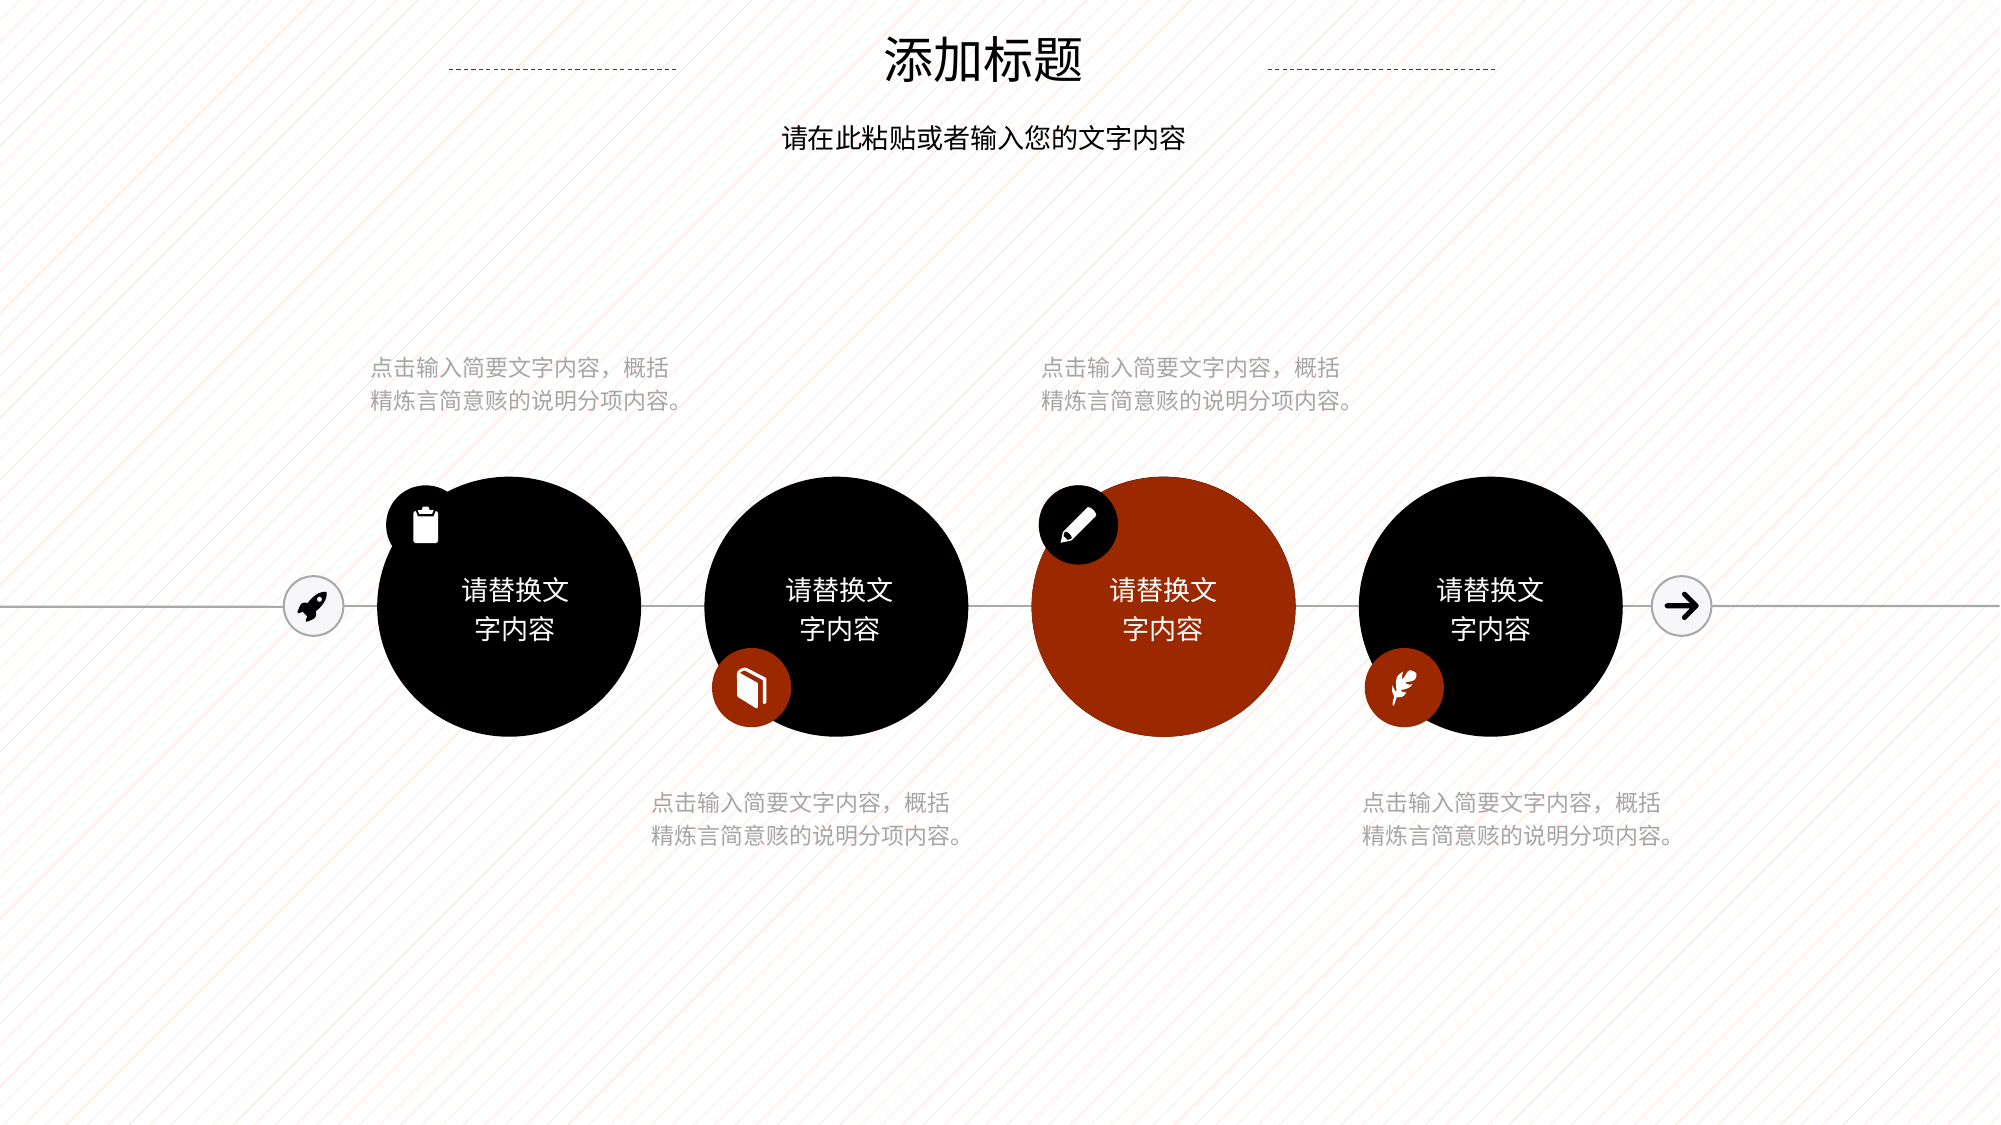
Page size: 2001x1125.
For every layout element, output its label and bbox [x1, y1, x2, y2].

text_box [386, 485, 466, 565]
text_box [283, 576, 344, 636]
text_box [711, 647, 792, 728]
text_box [1651, 576, 1712, 636]
text_box [1364, 647, 1444, 728]
text_box [0, 3, 2000, 1125]
